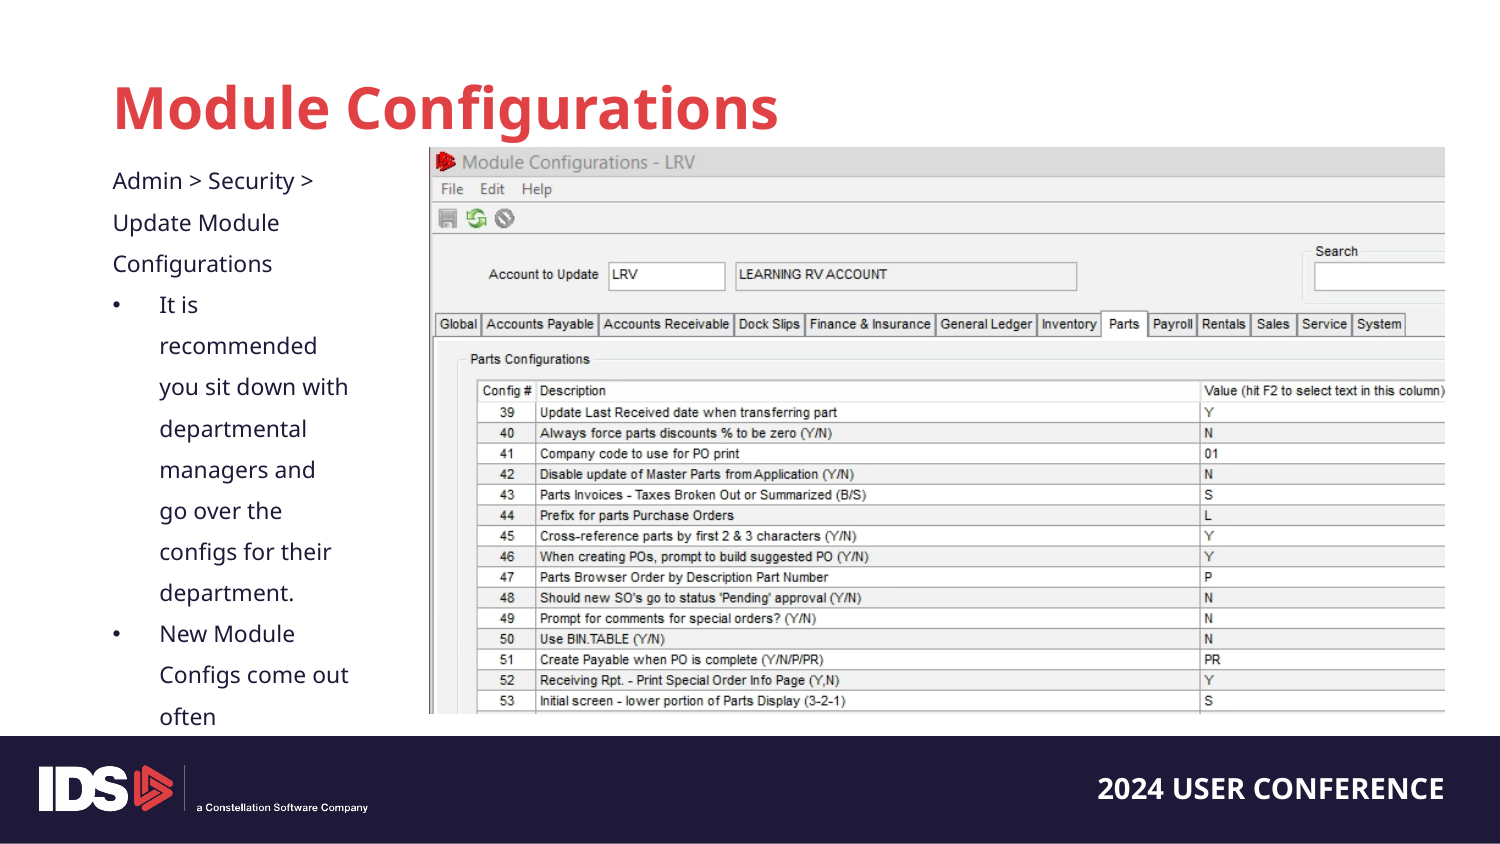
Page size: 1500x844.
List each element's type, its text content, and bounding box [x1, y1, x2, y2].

list Admin > Security > Update Module Configurations It is recommended you sit down with departmental managers and go over the configs for their department. New Module Configs come out often [97, 138, 365, 206]
picture [428, 147, 1446, 715]
picture [39, 765, 368, 813]
list Module Configurations [97, 56, 1375, 150]
